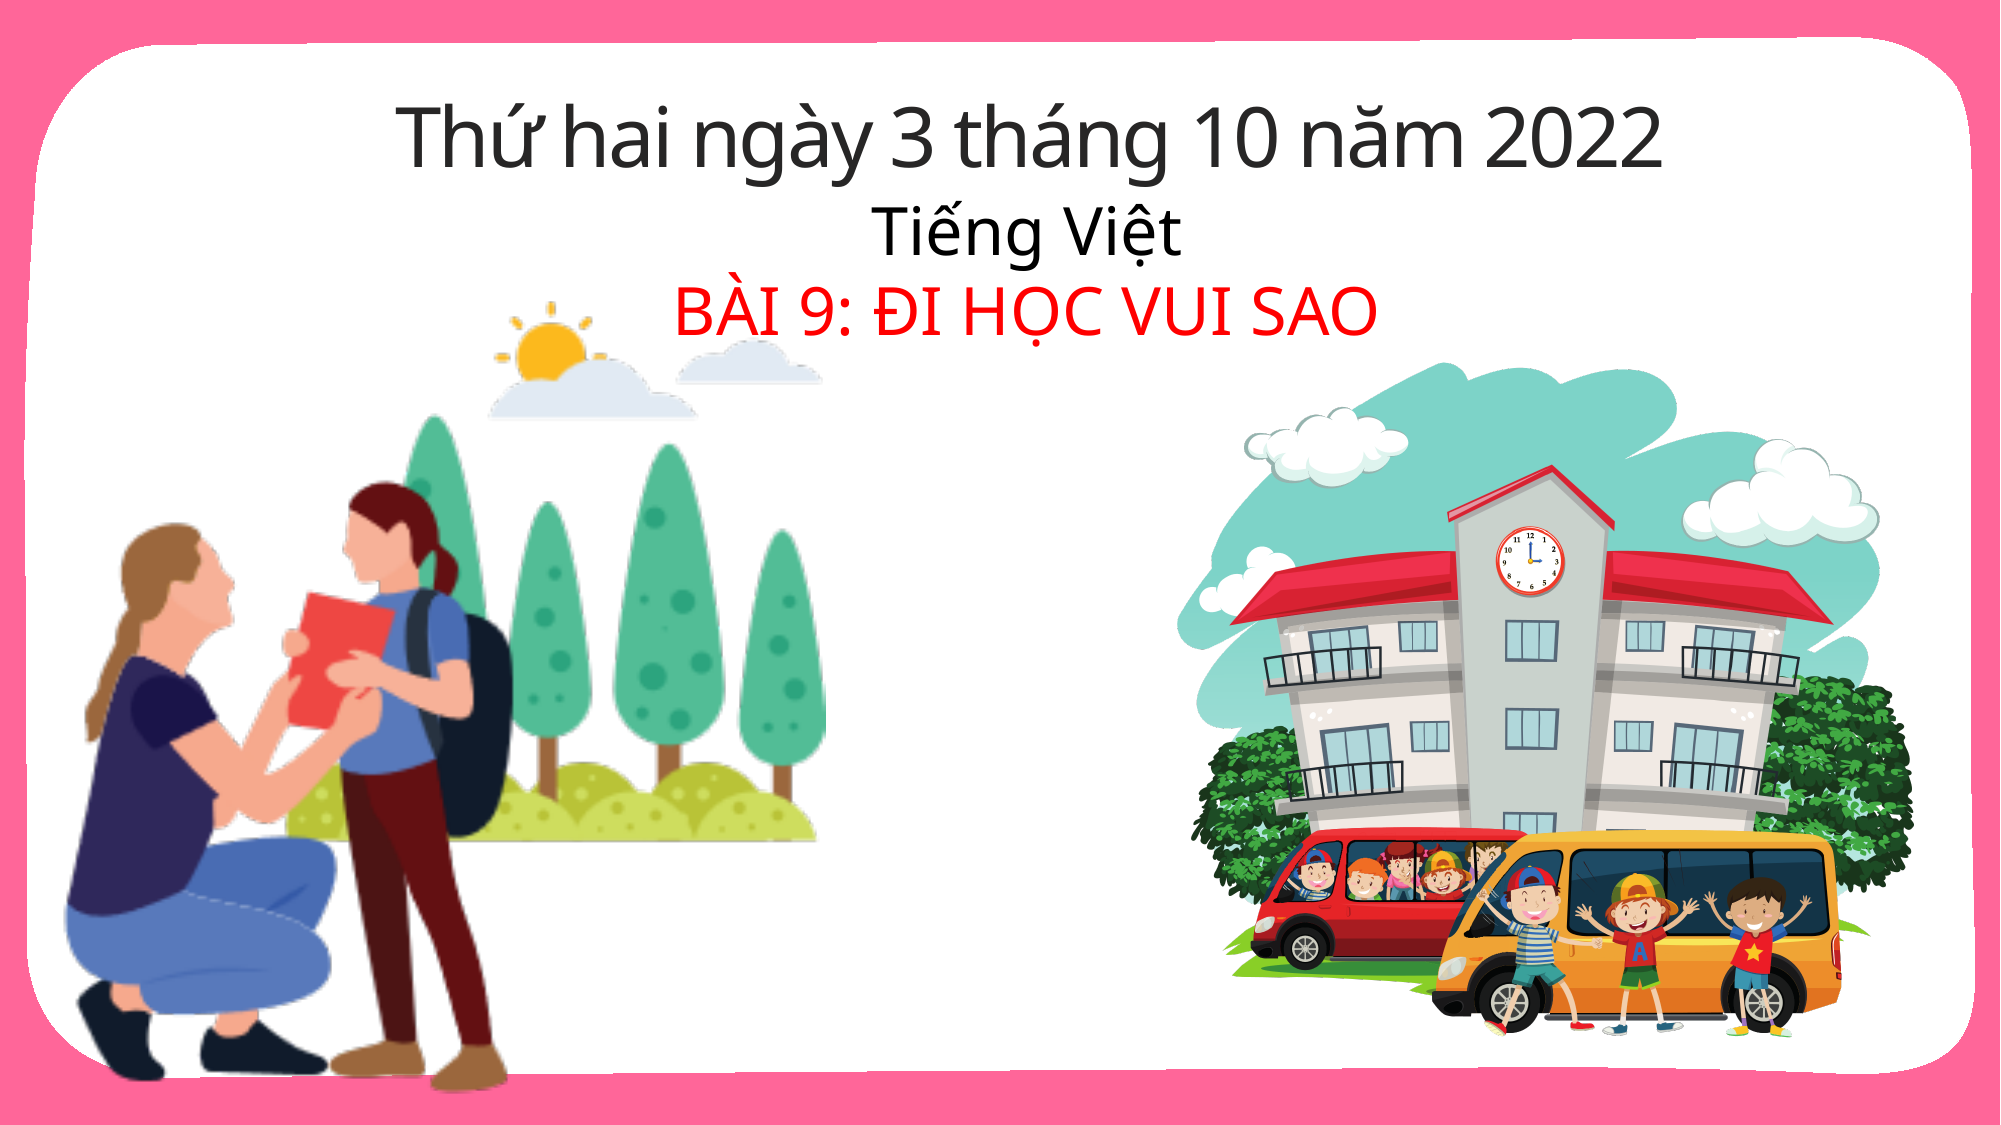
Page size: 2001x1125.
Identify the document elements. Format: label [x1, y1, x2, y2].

text_box [24, 37, 1976, 1078]
picture [1174, 362, 1917, 1038]
picture [50, 300, 826, 1100]
